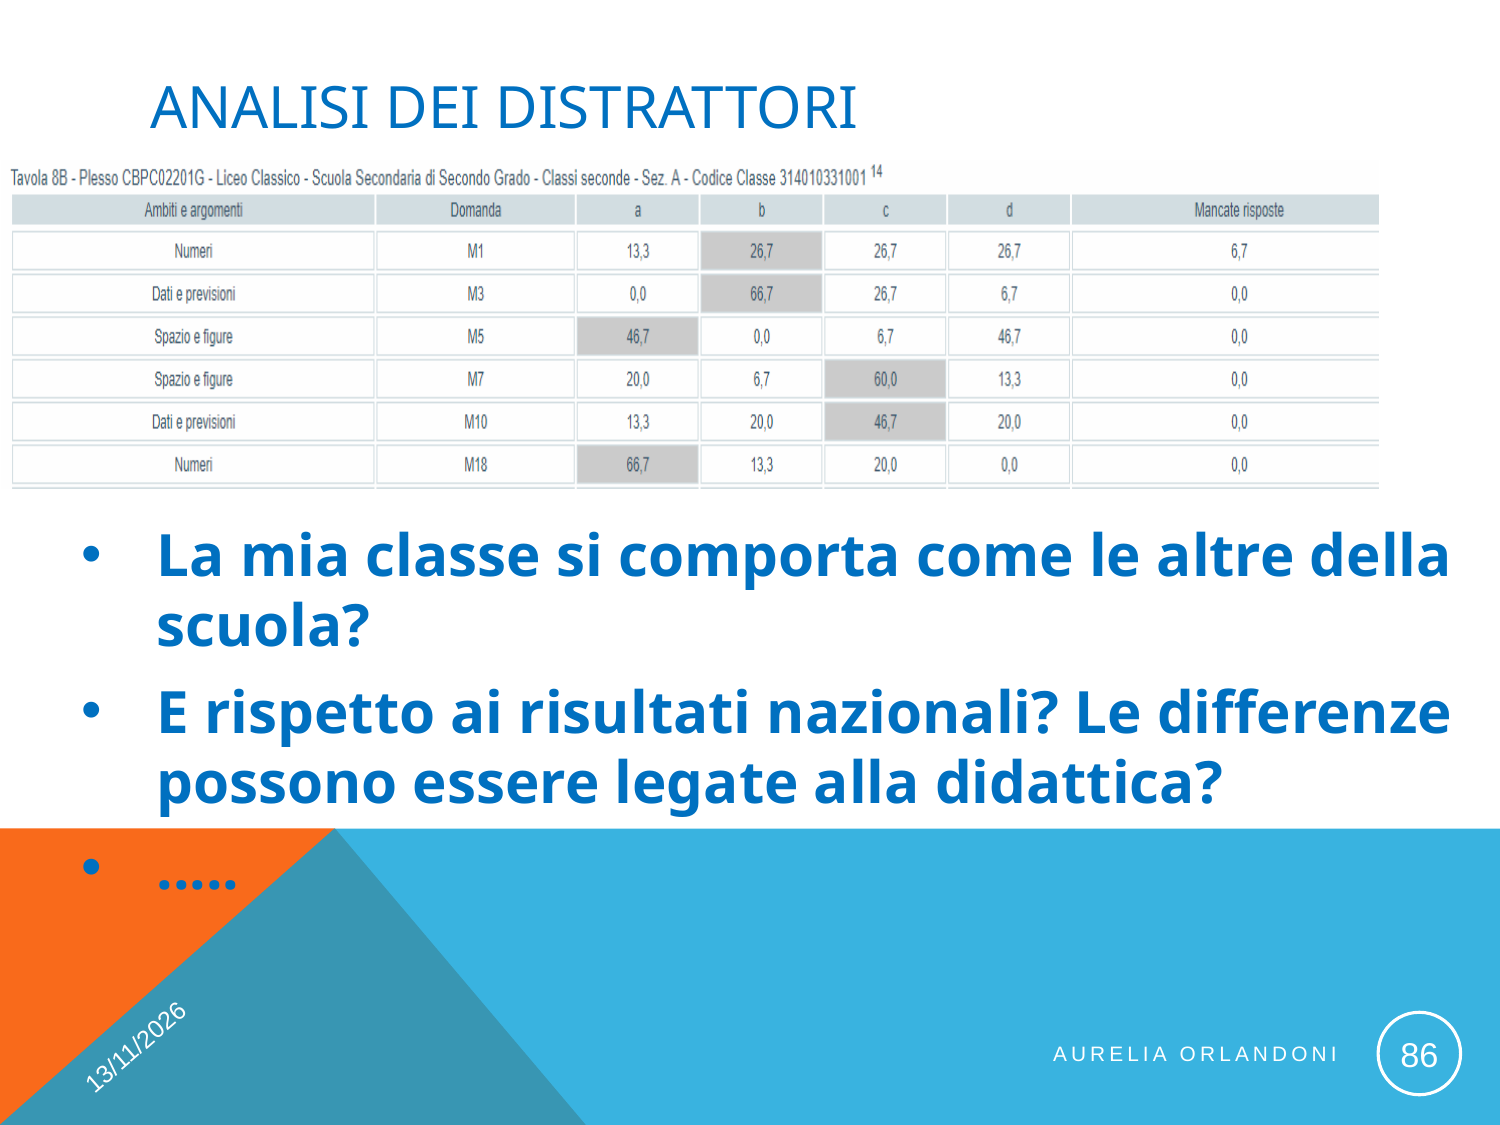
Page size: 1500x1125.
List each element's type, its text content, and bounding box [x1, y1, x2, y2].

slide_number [65, 849, 357, 1109]
title ANALISI DEI DISTRATTORI [135, 60, 1369, 150]
list La mia classe si comporta come le altre della scuola? E rispetto ai risultati nazionali? Le differenze possono essere legate alla didattica? ..... [66, 511, 1500, 1099]
footer Aurelia Orlandoni [577, 1031, 1352, 1076]
picture [1, 160, 1379, 489]
slide_number 86 [1376, 1010, 1463, 1097]
